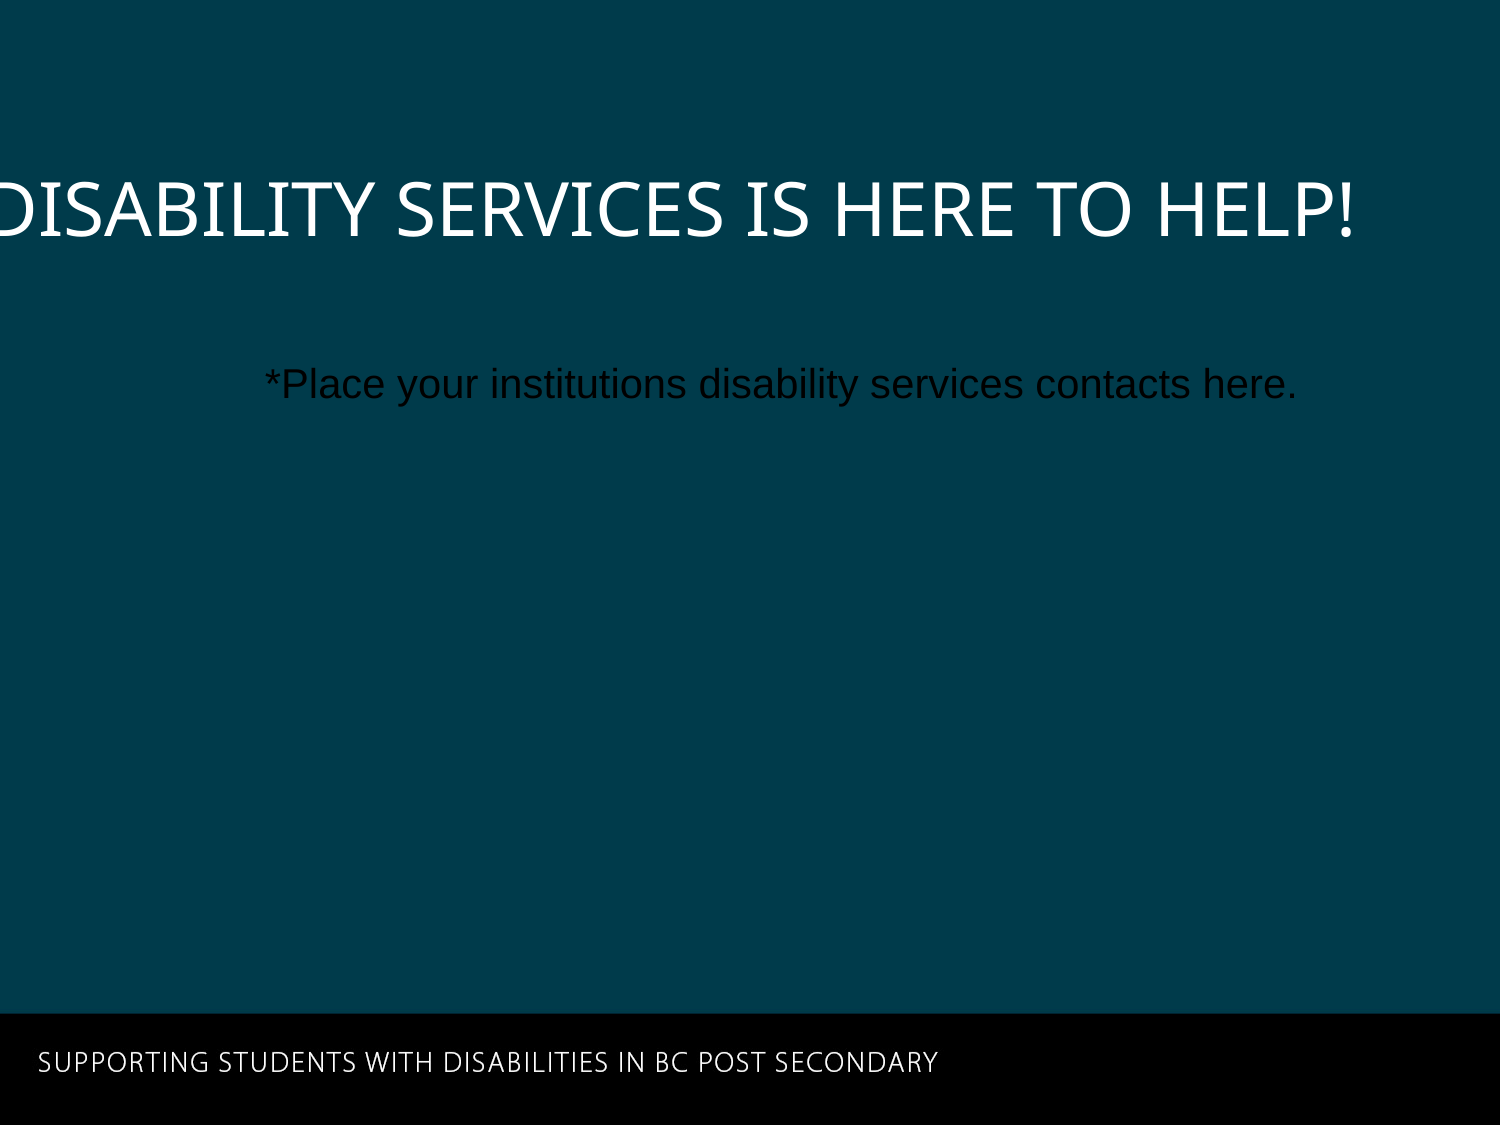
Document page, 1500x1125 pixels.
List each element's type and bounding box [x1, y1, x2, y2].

picture [1118, 376, 1135, 397]
picture [701, 377, 712, 397]
picture [1218, 183, 1247, 235]
picture [1043, 392, 1054, 397]
picture [633, 377, 640, 396]
picture [756, 376, 773, 397]
picture [509, 377, 519, 397]
picture [349, 376, 359, 381]
picture [600, 372, 609, 397]
picture [160, 183, 196, 235]
picture [734, 377, 749, 395]
picture [1037, 183, 1076, 235]
picture [1104, 372, 1113, 397]
picture [235, 183, 264, 235]
picture [1343, 183, 1349, 220]
picture [431, 377, 439, 396]
picture [445, 377, 454, 397]
picture [67, 182, 100, 236]
picture [365, 377, 383, 397]
picture [1266, 377, 1283, 396]
picture [349, 392, 360, 397]
picture [526, 378, 541, 396]
picture [961, 379, 973, 397]
picture [936, 183, 972, 235]
picture [1213, 377, 1222, 397]
picture [1173, 377, 1188, 395]
picture [600, 182, 639, 236]
picture [399, 377, 416, 406]
picture [873, 377, 888, 395]
picture [105, 183, 150, 235]
picture [579, 377, 589, 397]
picture [399, 182, 432, 236]
picture [982, 377, 1000, 398]
picture [755, 387, 764, 398]
picture [321, 387, 330, 397]
picture [840, 377, 852, 402]
picture [545, 373, 554, 397]
picture [526, 394, 537, 398]
picture [292, 183, 331, 235]
picture [0, 183, 33, 235]
picture [1228, 378, 1246, 396]
picture [1059, 378, 1063, 396]
picture [894, 183, 923, 235]
picture [653, 376, 662, 397]
picture [1342, 228, 1350, 236]
picture [444, 183, 473, 235]
picture [1090, 377, 1099, 397]
picture [650, 183, 679, 235]
picture [749, 183, 767, 235]
picture [566, 372, 575, 397]
picture [344, 378, 348, 396]
picture [322, 376, 339, 397]
picture [1160, 373, 1169, 397]
picture [669, 377, 684, 395]
picture [486, 183, 522, 235]
picture [0, 1014, 1500, 1125]
picture [1117, 387, 1126, 397]
picture [205, 183, 223, 235]
picture [894, 377, 912, 397]
picture [335, 183, 374, 235]
picture [774, 182, 807, 236]
picture [622, 377, 630, 397]
picture [421, 378, 425, 396]
picture [1259, 183, 1288, 235]
picture [270, 183, 288, 235]
picture [828, 372, 837, 397]
picture [688, 182, 721, 236]
picture [983, 183, 1012, 235]
picture [785, 377, 796, 397]
picture [1038, 378, 1042, 396]
picture [1006, 377, 1021, 395]
picture [285, 370, 306, 397]
picture [42, 183, 60, 235]
picture [1140, 379, 1152, 397]
picture [930, 377, 947, 397]
picture [839, 183, 879, 235]
picture [1299, 183, 1332, 235]
picture [1069, 377, 1077, 397]
picture [852, 377, 857, 388]
picture [1162, 183, 1202, 235]
picture [573, 183, 591, 235]
picture [525, 183, 568, 235]
picture [1043, 376, 1053, 381]
picture [1081, 182, 1129, 236]
